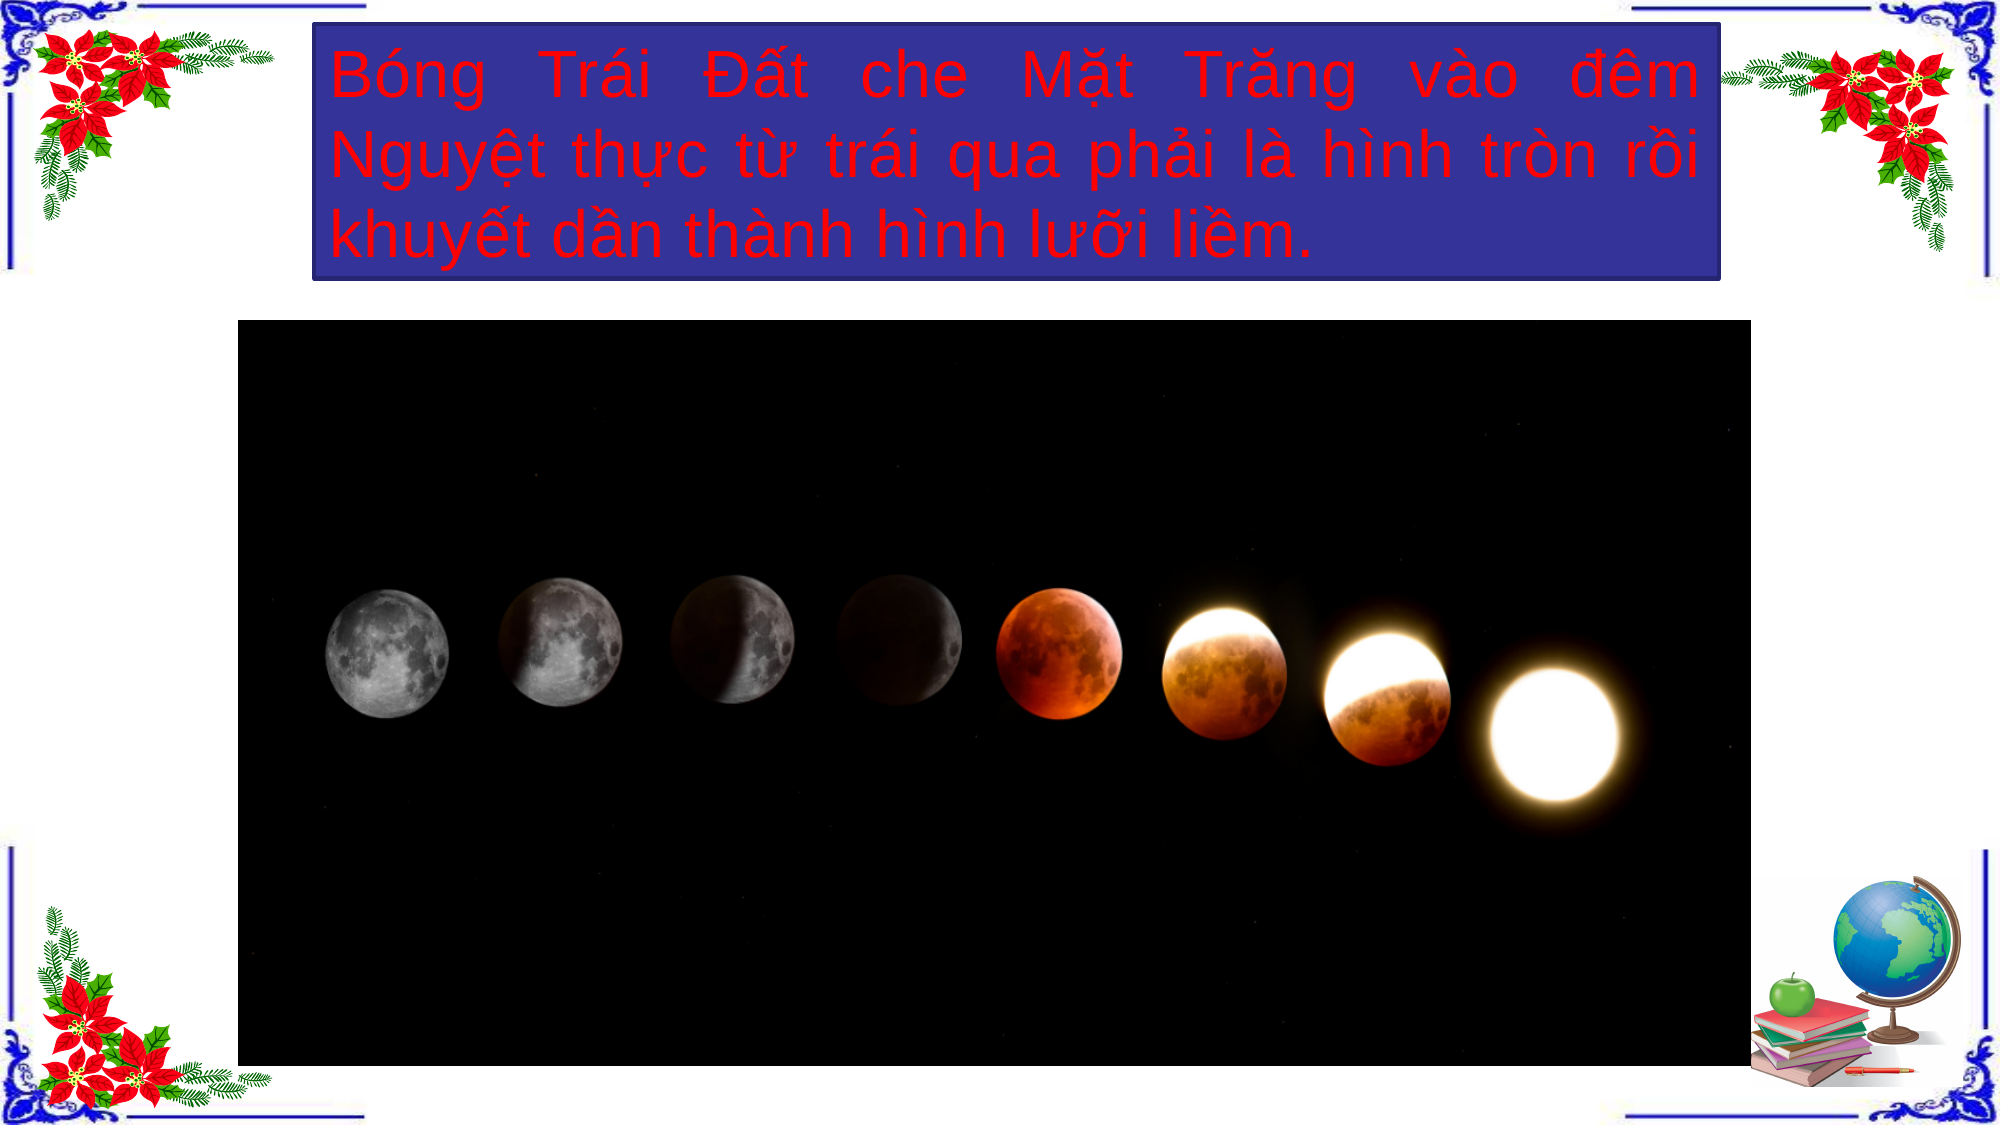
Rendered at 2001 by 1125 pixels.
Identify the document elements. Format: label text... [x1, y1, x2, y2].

picture [0, 0, 2001, 1125]
text_box Bóng Trái Đất che Mặt Trăng vào đêm Nguyệt thực từ trái qua phải là hình tròn rồi khuyết dần thành hình lưỡi liềm. [312, 22, 1721, 281]
